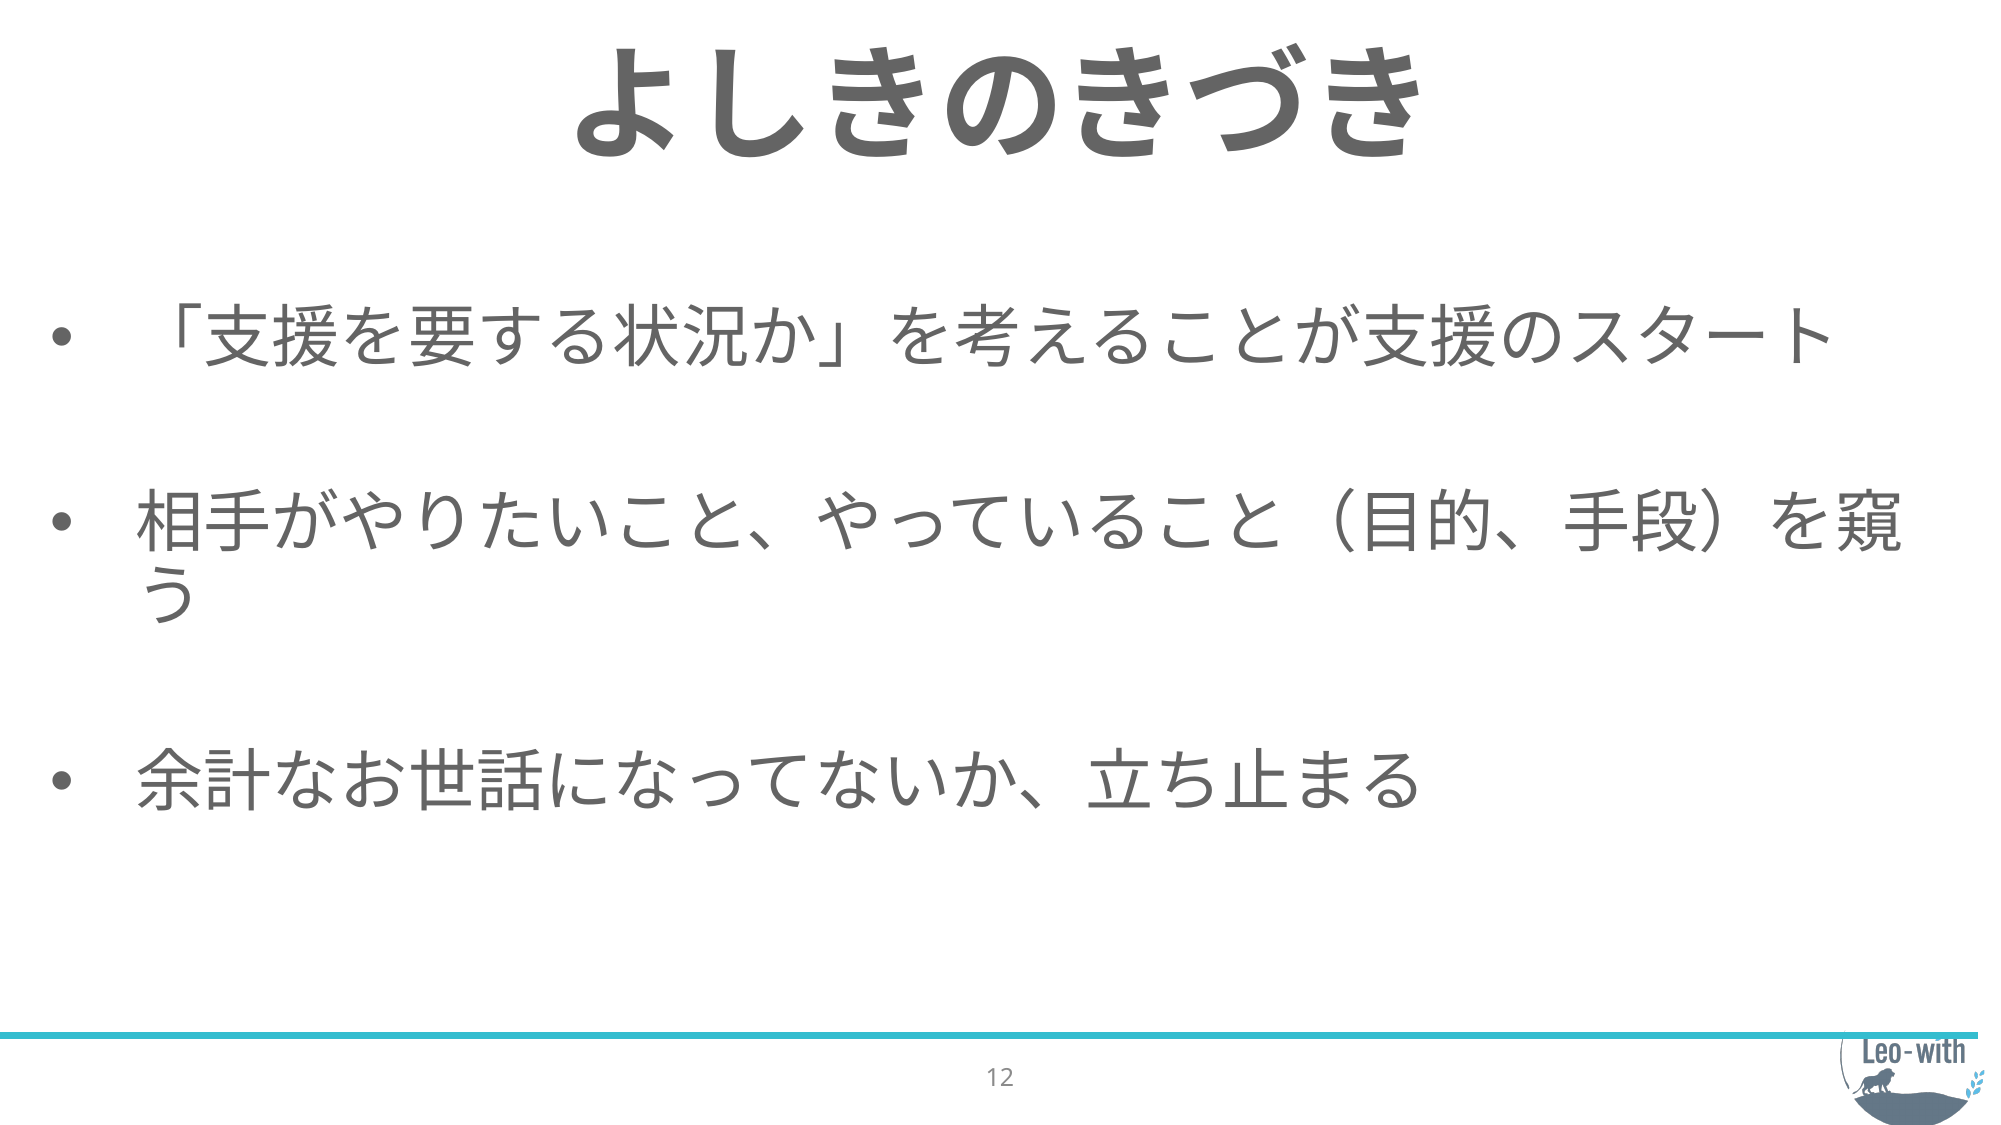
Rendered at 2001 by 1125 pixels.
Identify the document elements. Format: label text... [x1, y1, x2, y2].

slide_number 12 [774, 1048, 1225, 1109]
picture [1840, 1030, 1985, 1125]
subtitle 「支援を要する状況か」を考えることが支援のスタート 相手がやりたいこと、やっていること（目的、手段）を窺う 余計なお世話になってないか、立ち止まる [34, 295, 1966, 830]
title よしきのきづき [249, 34, 1750, 199]
